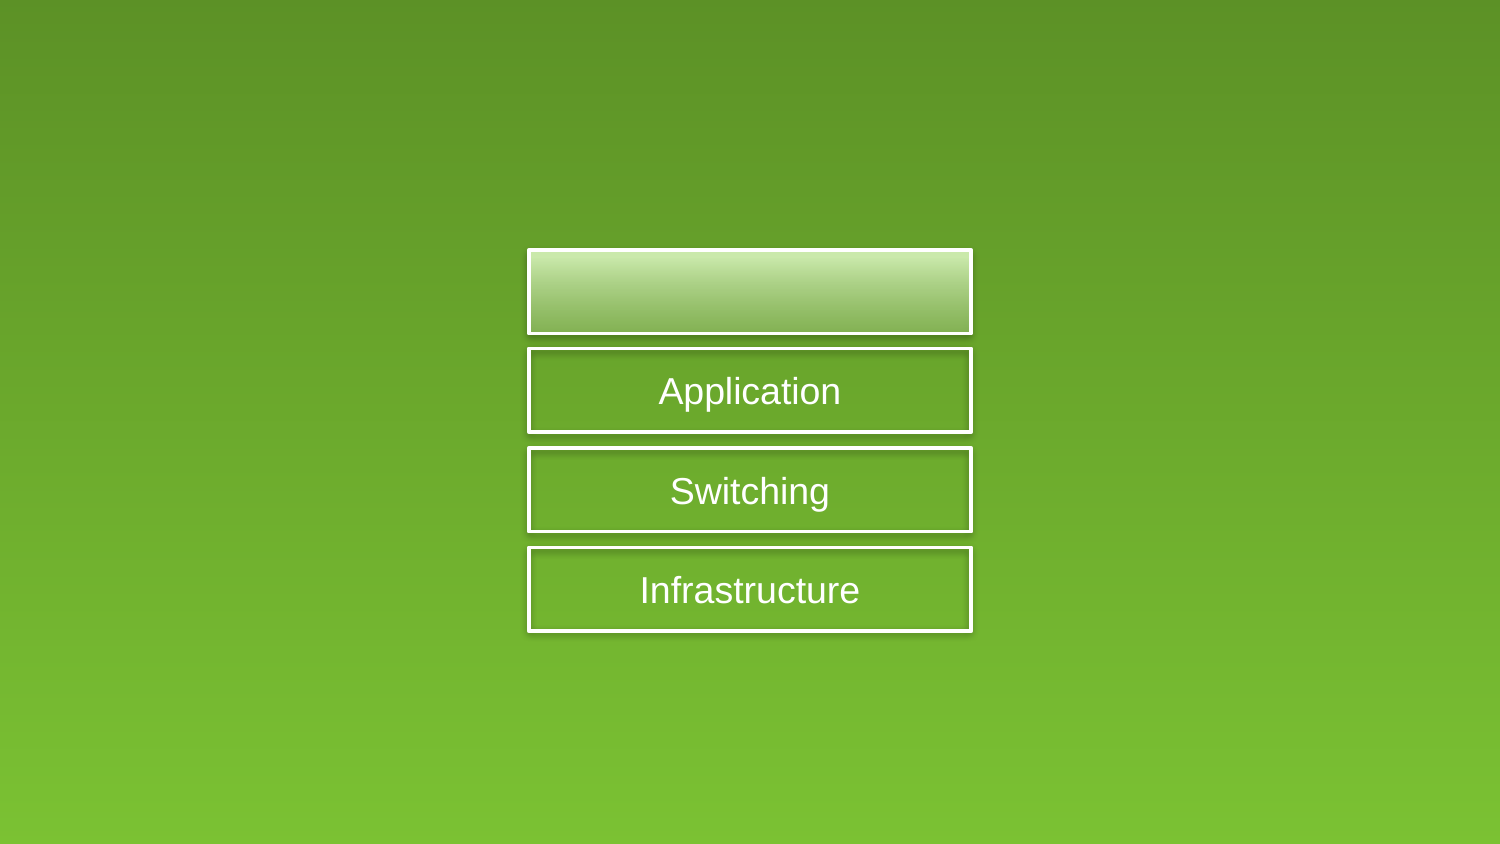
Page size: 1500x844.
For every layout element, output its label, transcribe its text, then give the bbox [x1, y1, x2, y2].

text_box [528, 348, 972, 433]
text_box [528, 547, 972, 632]
text_box Application [643, 360, 857, 420]
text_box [528, 447, 972, 532]
text_box [528, 249, 972, 334]
